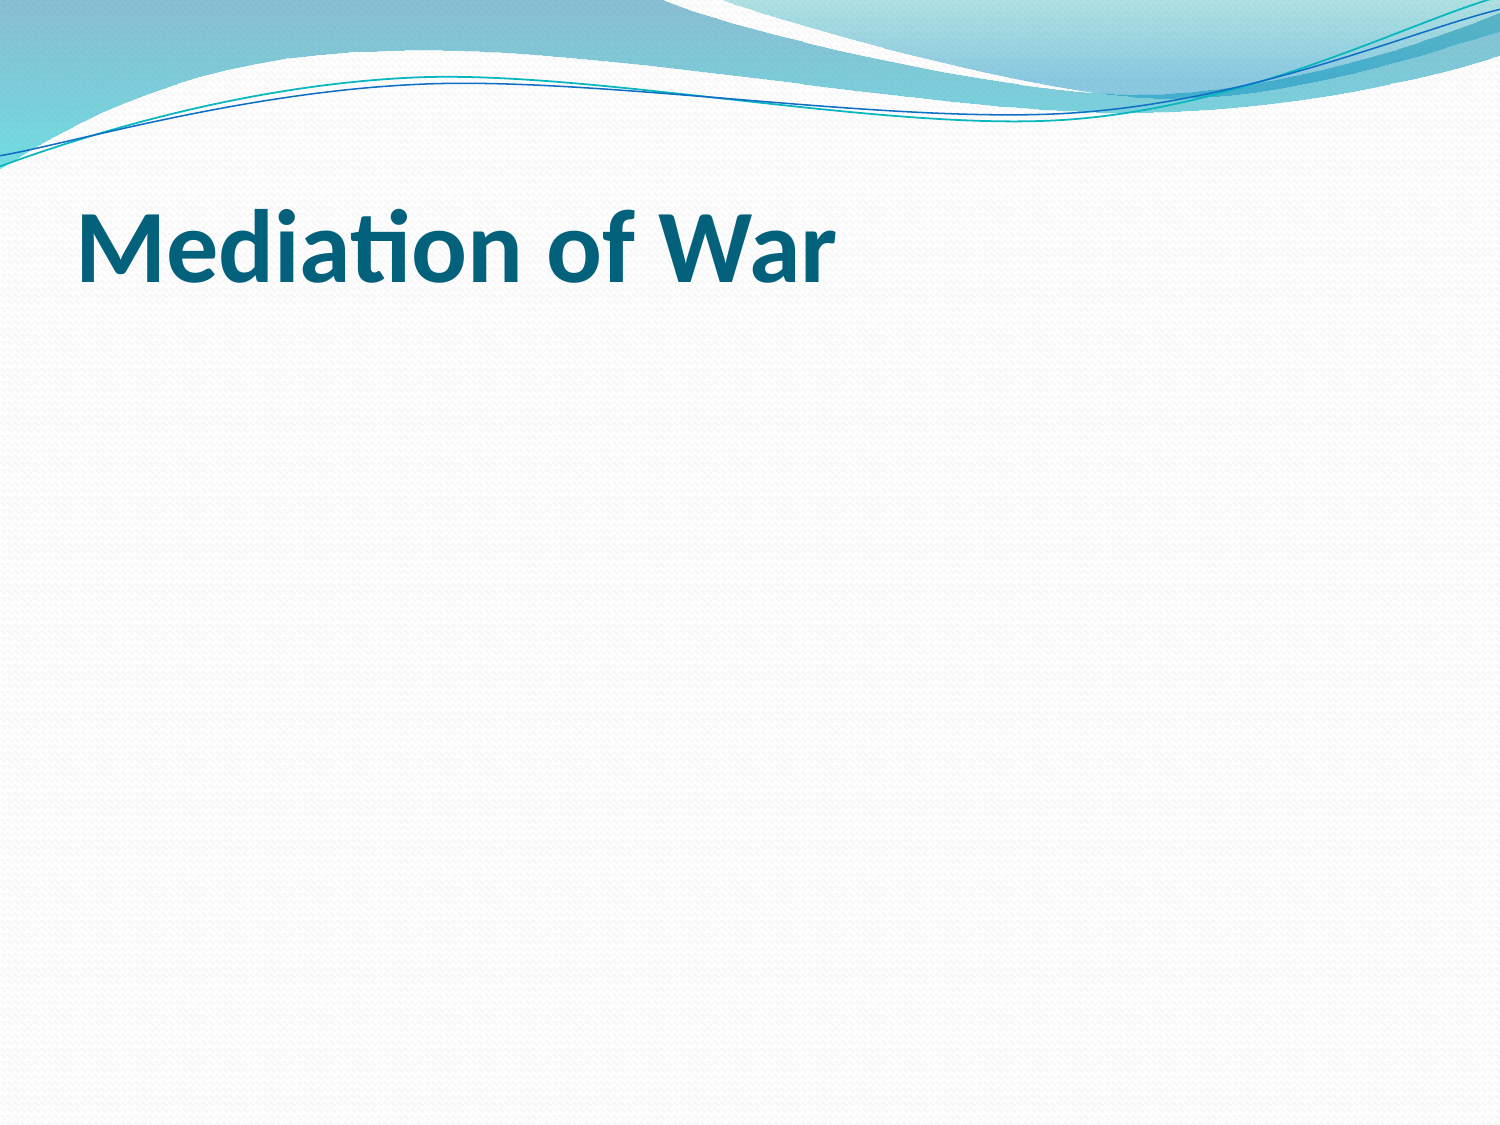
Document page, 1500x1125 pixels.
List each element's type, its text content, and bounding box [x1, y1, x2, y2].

title Mediation of War [75, 115, 1425, 303]
